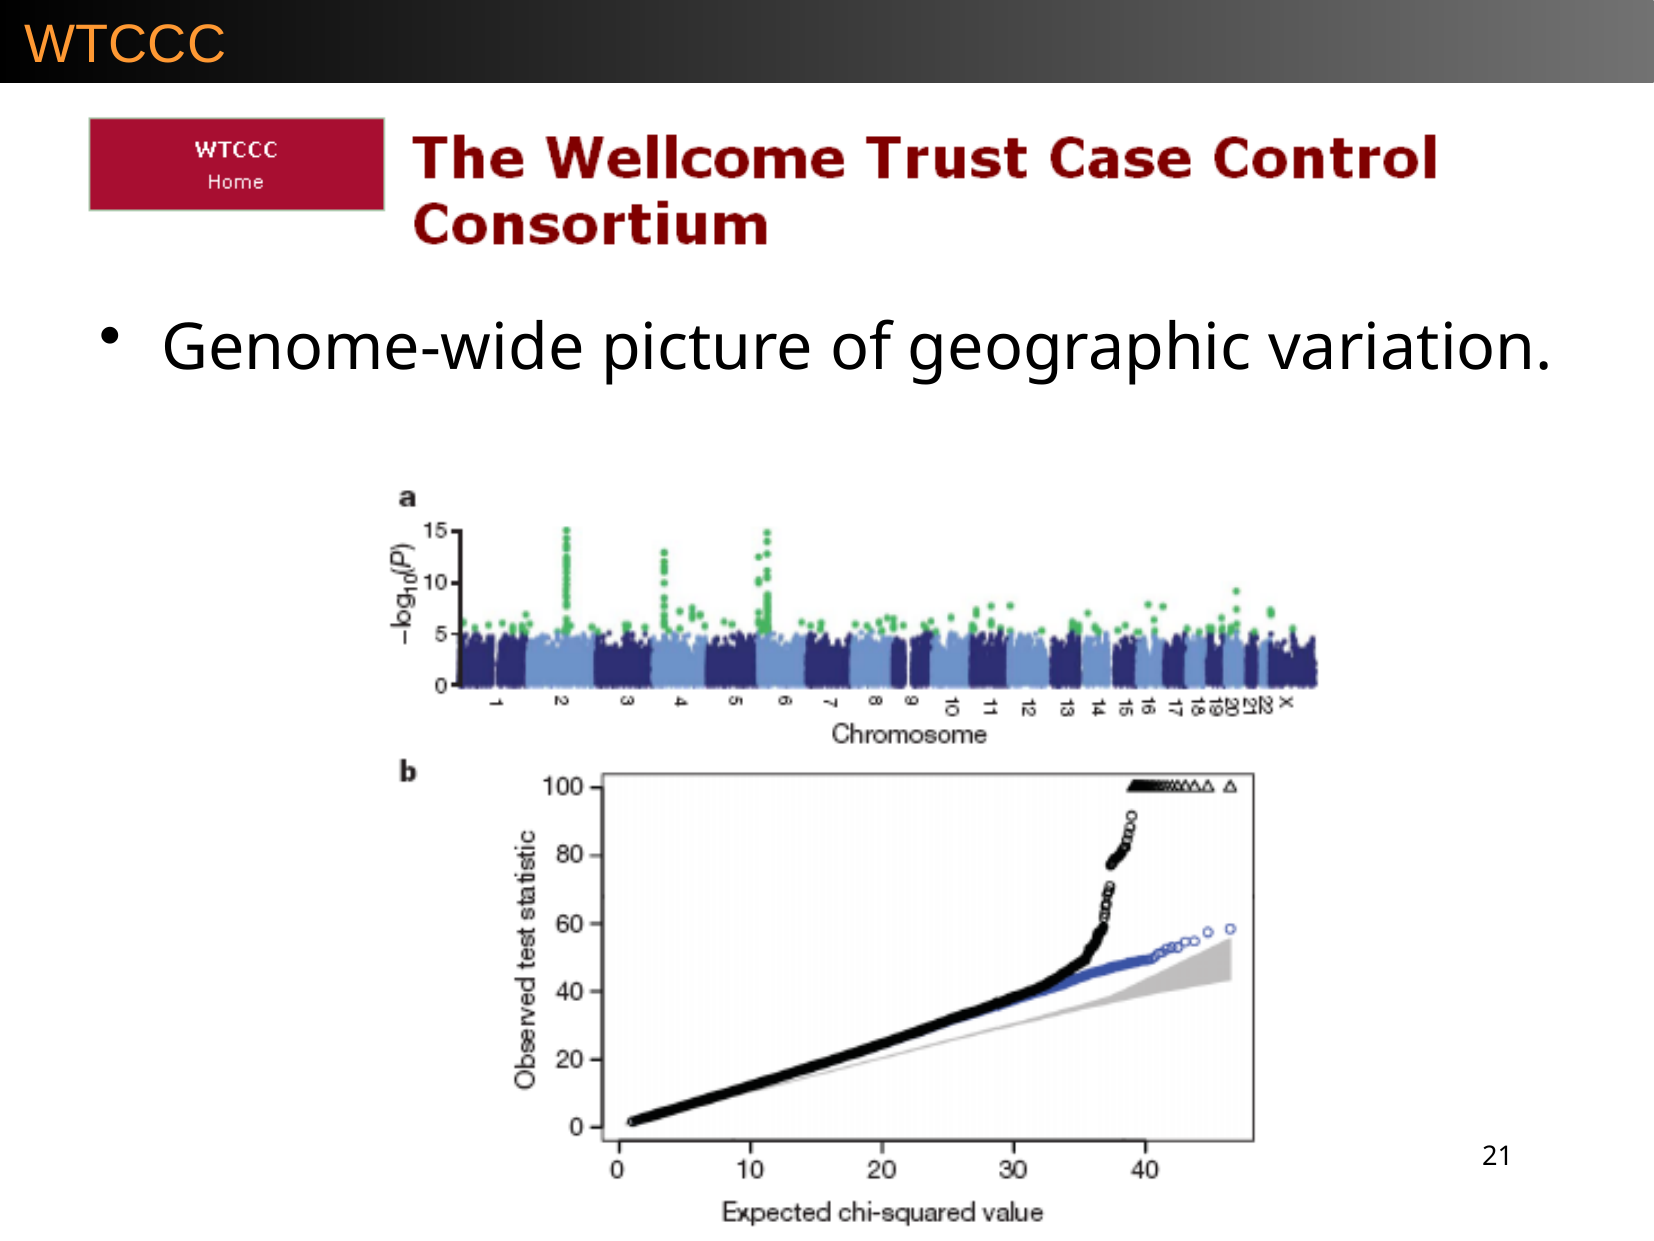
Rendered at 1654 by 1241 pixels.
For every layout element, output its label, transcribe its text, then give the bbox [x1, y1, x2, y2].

slide_number 21 [1329, 1129, 1530, 1213]
text_box WTCCC [7, 0, 244, 82]
picture [82, 109, 1477, 269]
picture [330, 461, 1324, 1241]
list Genome-wide picture of geographic variation. [82, 296, 1572, 1116]
